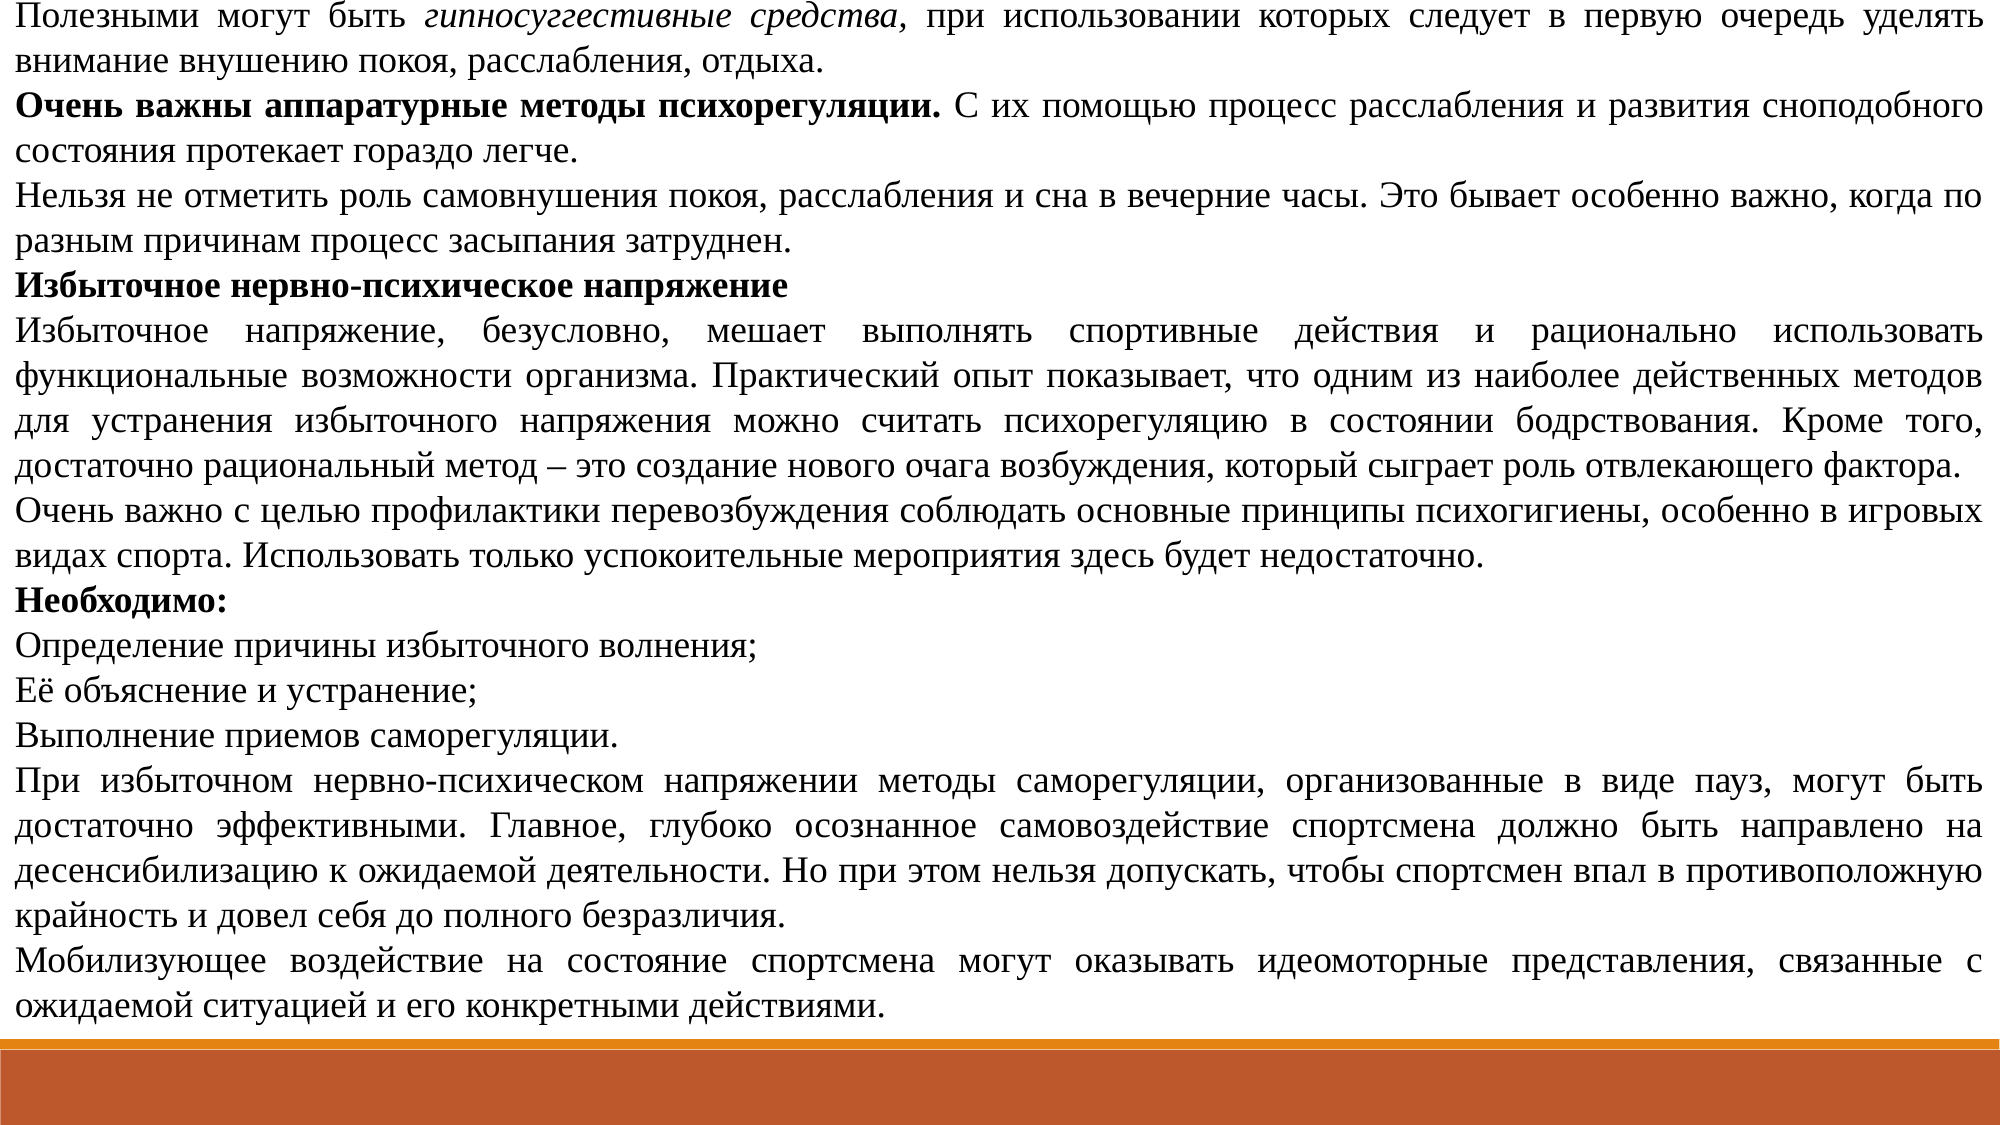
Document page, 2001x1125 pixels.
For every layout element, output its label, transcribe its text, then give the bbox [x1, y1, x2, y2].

text_box Полезными могут быть гипносуггестивные средства, при использовании которых следует в первую очередь уделять внимание внушению покоя, расслабления, отдыха. Очень важны аппаратурные методы психорегуляции. С их помощью процесс расслабления и развития сноподобного состояния протекает гораздо легче. Нельзя не отметить роль самовнушения покоя, расслабления и сна в вечерние часы. Это бывает особенно важно, когда по разным причинам процесс засыпания затруднен. Избыточное нервно-психическое напряжение Избыточное напряжение, безусловно, мешает выполнять спортивные действия и рационально использовать функциональные возможности организма. Практический опыт показывает, что одним из наиболее действенных методов для устранения избыточного напряжения можно считать психорегуляцию в состоянии бодрствования. Кроме того, достаточно рациональный метод – это создание нового очага возбуждения, который сыграет роль отвлекающего фактора. Очень важно с целью профилактики перевозбуждения соблюдать основные принципы психогигиены, особенно в игровых видах спорта. Использовать только успокоительные мероприятия здесь будет недостаточно. Необходимо: Определение причины избыточного волнения; Её объяснение и устранение; Выполнение приемов саморегуляции. При избыточном нервно-психическом напряжении методы саморегуляции, организованные в виде пауз, могут быть достаточно эффективными. Главное, глубоко осознанное самовоздействие спортсмена должно быть направлено на десенсибилизацию к ожидаемой деятельности. Но при этом нельзя допускать, чтобы спортсмен впал в противоположную крайность и довел себя до полного безразличия. Мобилизующее воздействие на состояние спортсмена могут оказывать идеомоторные представления, связанные с ожидаемой ситуацией и его конкретными действиями. [0, 0, 2000, 1078]
